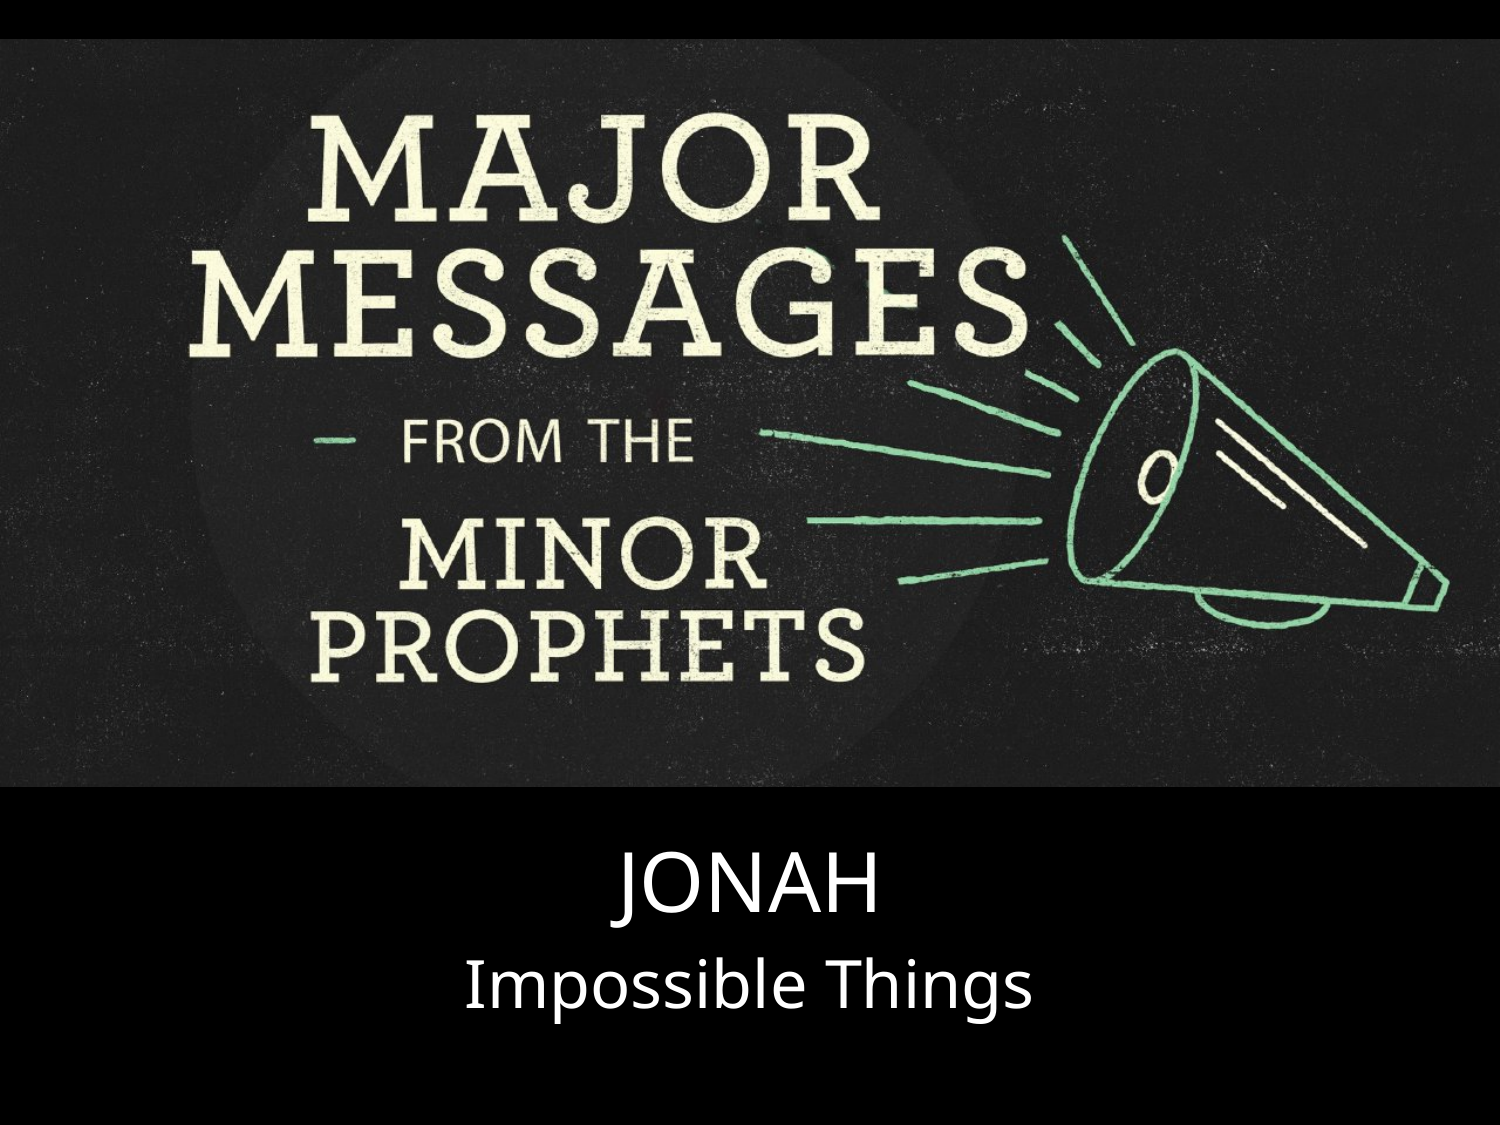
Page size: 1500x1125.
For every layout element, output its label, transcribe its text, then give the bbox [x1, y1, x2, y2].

list JONAH Impossible Things [103, 832, 1397, 1085]
picture [0, 39, 1500, 787]
